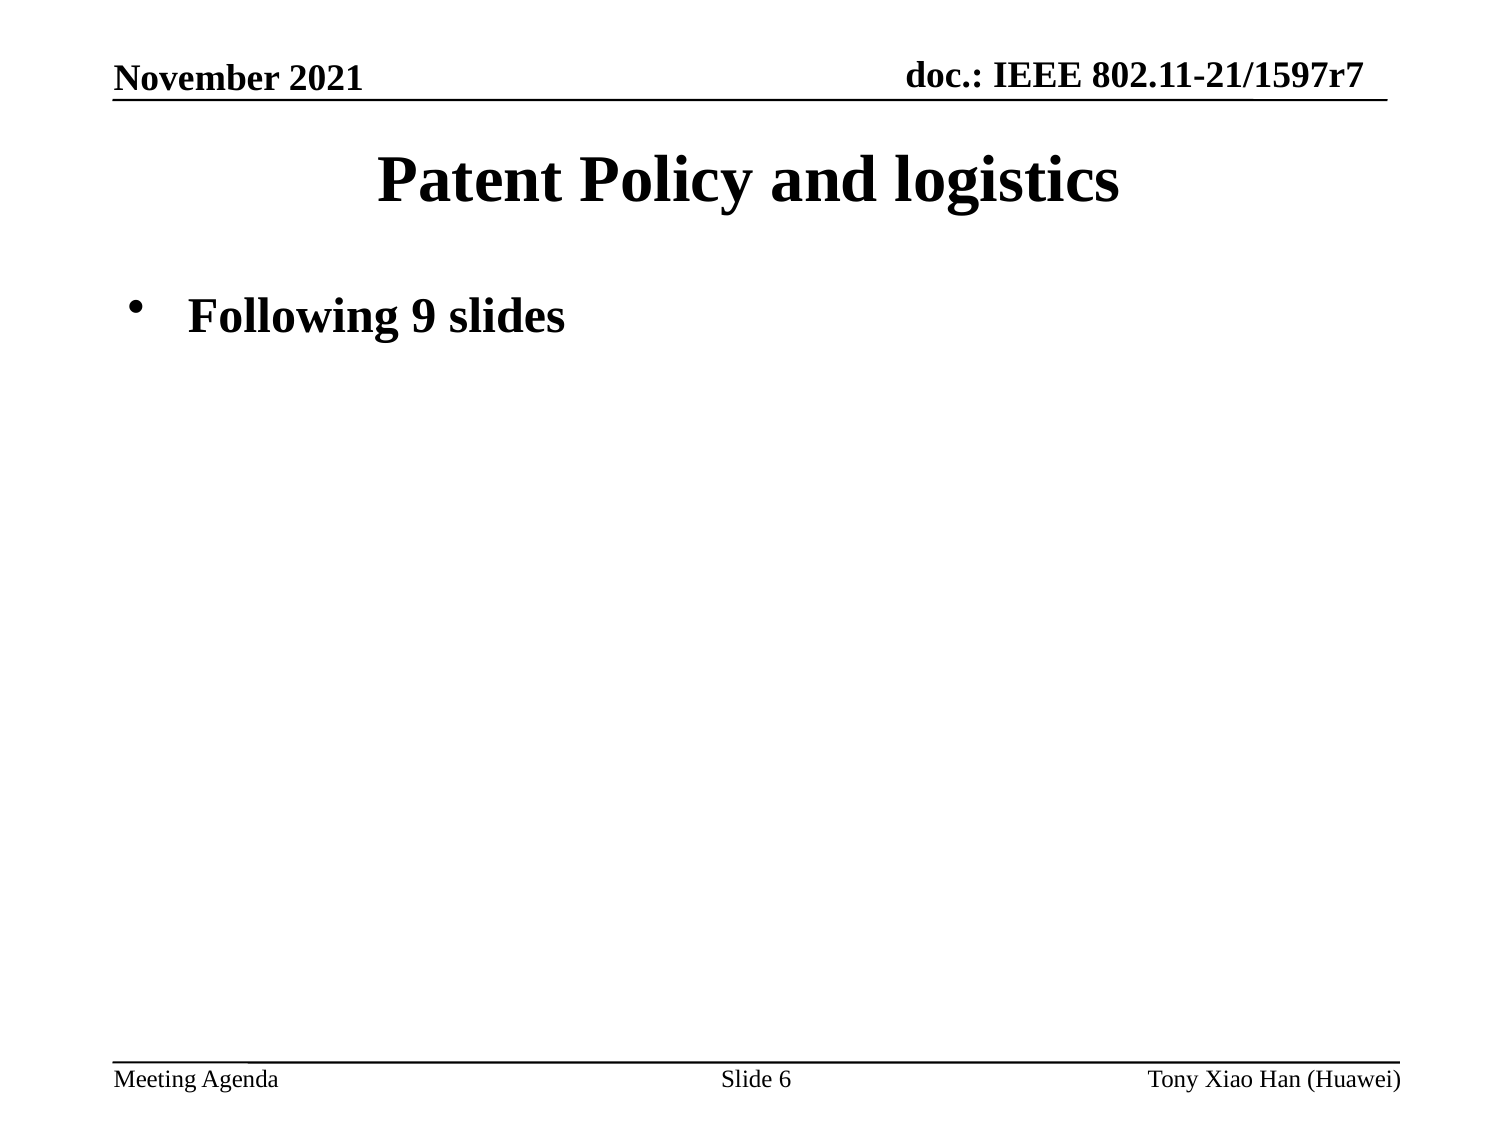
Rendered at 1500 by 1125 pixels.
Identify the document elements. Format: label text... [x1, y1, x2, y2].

footer Tony Xiao Han (Huawei) [999, 1061, 1402, 1093]
text_box Following 9 slides [112, 274, 1388, 950]
slide_number Slide 6 [712, 1061, 800, 1093]
text_box Patent Policy and logistics [112, 87, 1388, 263]
